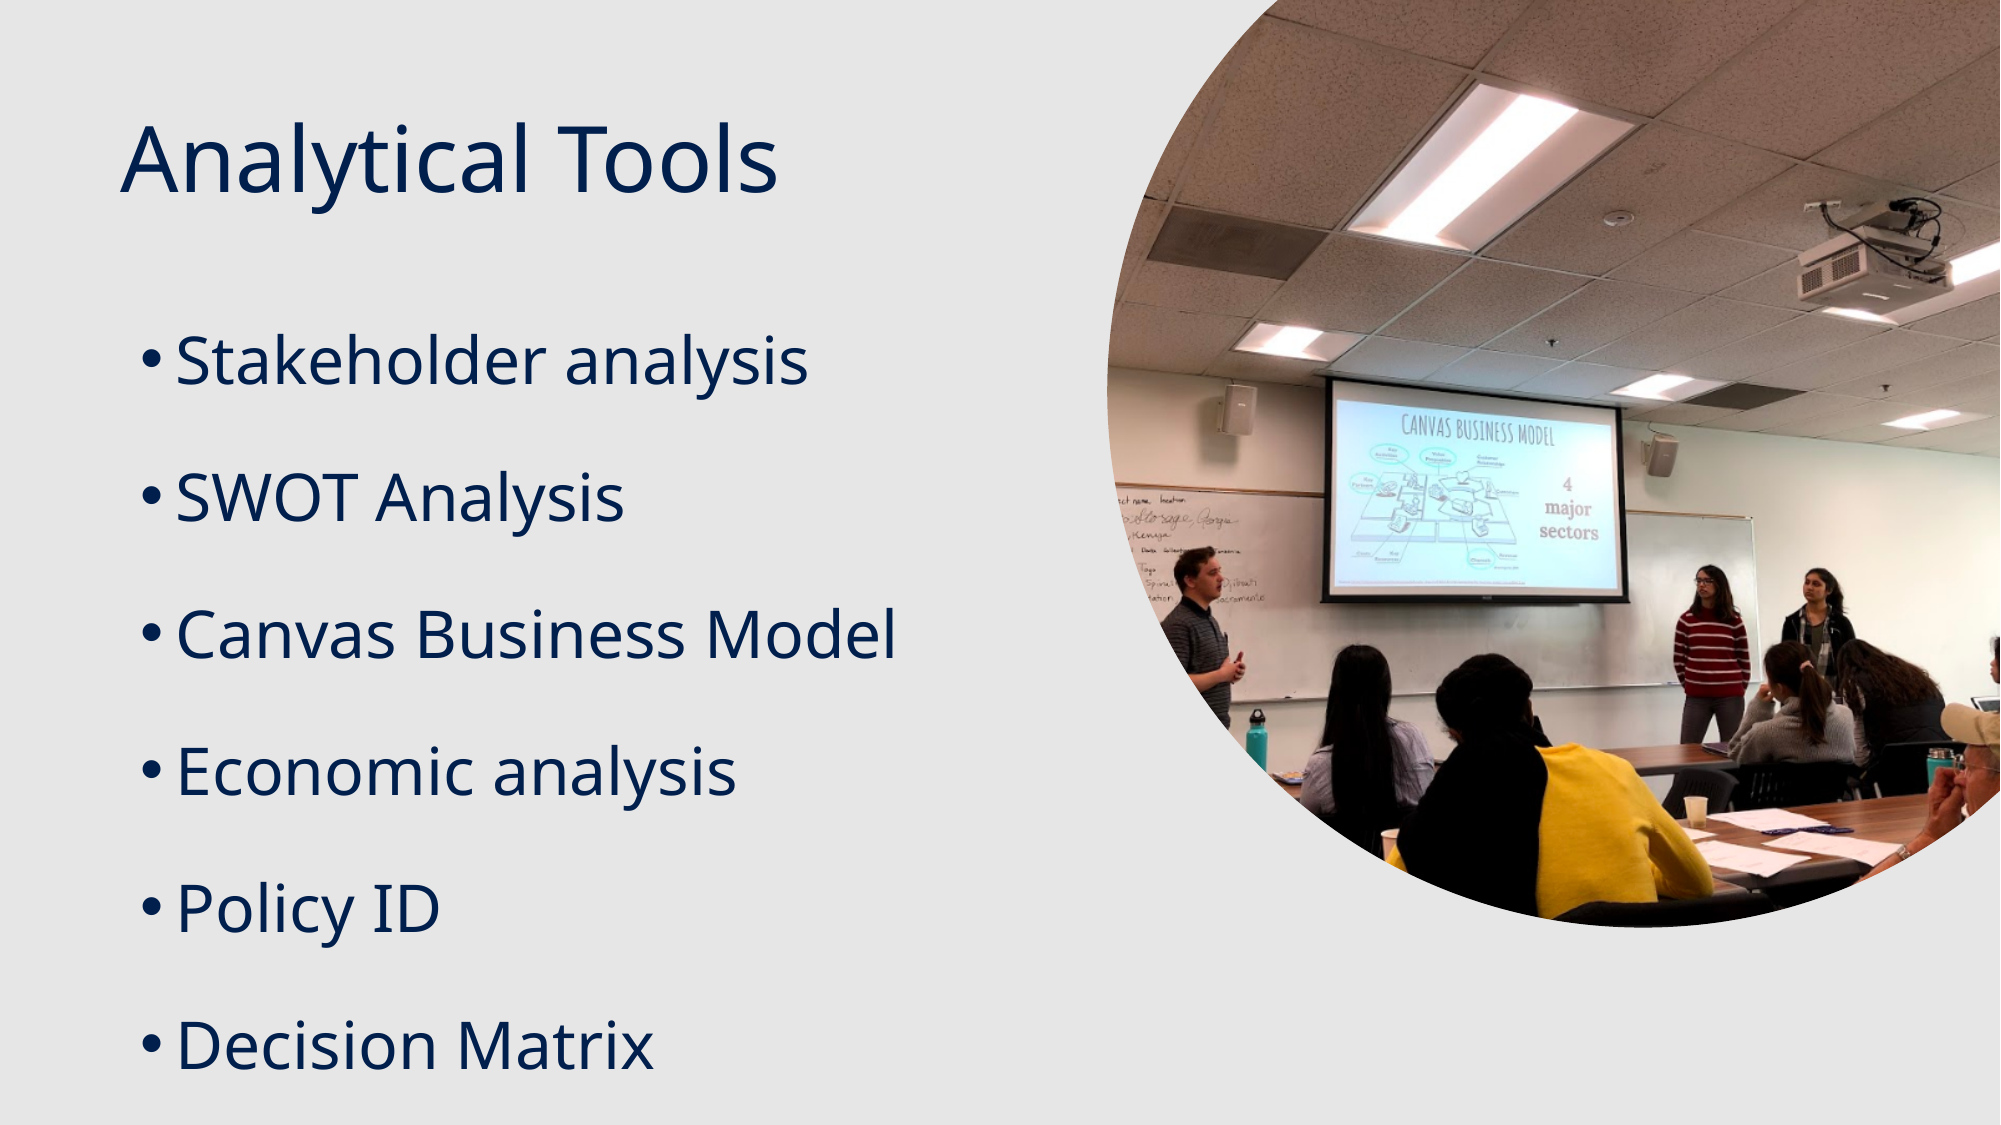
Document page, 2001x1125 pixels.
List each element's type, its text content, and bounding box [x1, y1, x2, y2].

title Analytical Tools [105, 53, 978, 272]
picture [1107, 0, 2000, 928]
list Stakeholder analysis SWOT Analysis Canvas Business Model Economic analysis Policy ID Decision Matrix [125, 271, 1142, 1092]
